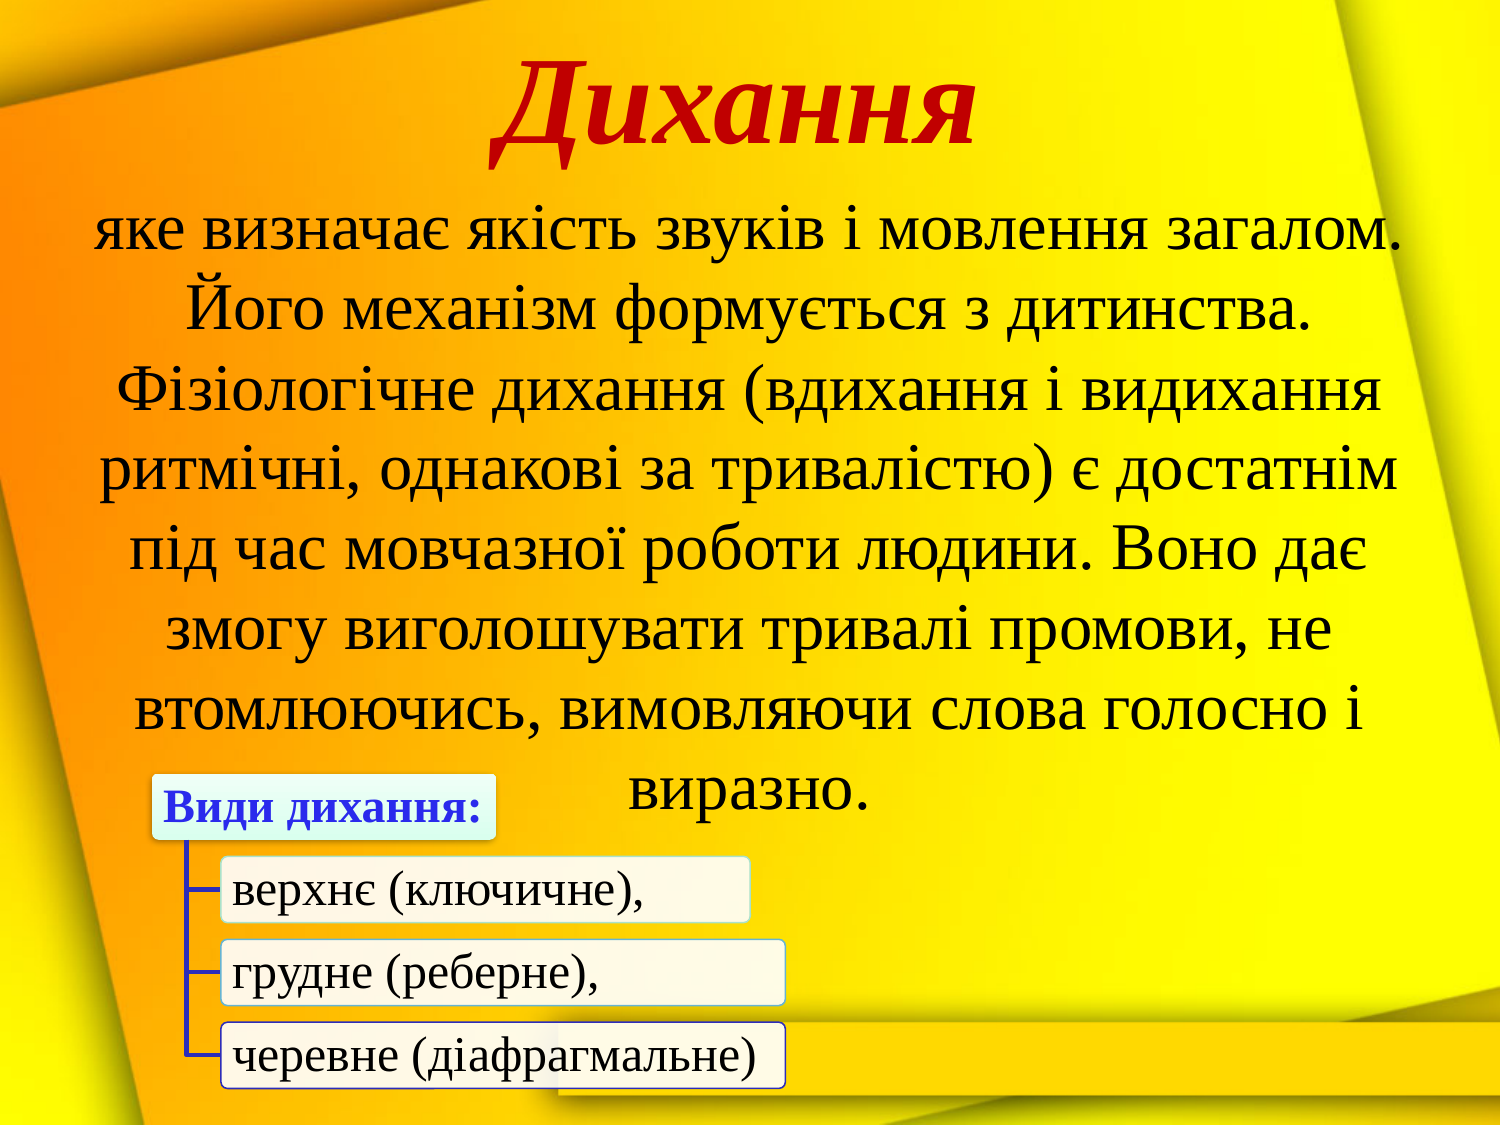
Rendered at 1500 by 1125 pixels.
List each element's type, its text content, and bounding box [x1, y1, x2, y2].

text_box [23, 773, 915, 1089]
list яке визначає якість звуків і мовлення загалом. Його ме­ханізм формується з дитинства. Фізіологічне дихання (вдихання і видихання ритмічні, однакові за тривалістю) є достатнім під час мовчазної роботи людини. Воно дає змогу виголошувати тривалі промови, не втомлюючись, вимовляючи слова голосно і виразно. [34, 175, 1466, 762]
picture [0, 0, 1500, 1125]
title Дихання [116, 0, 1393, 175]
